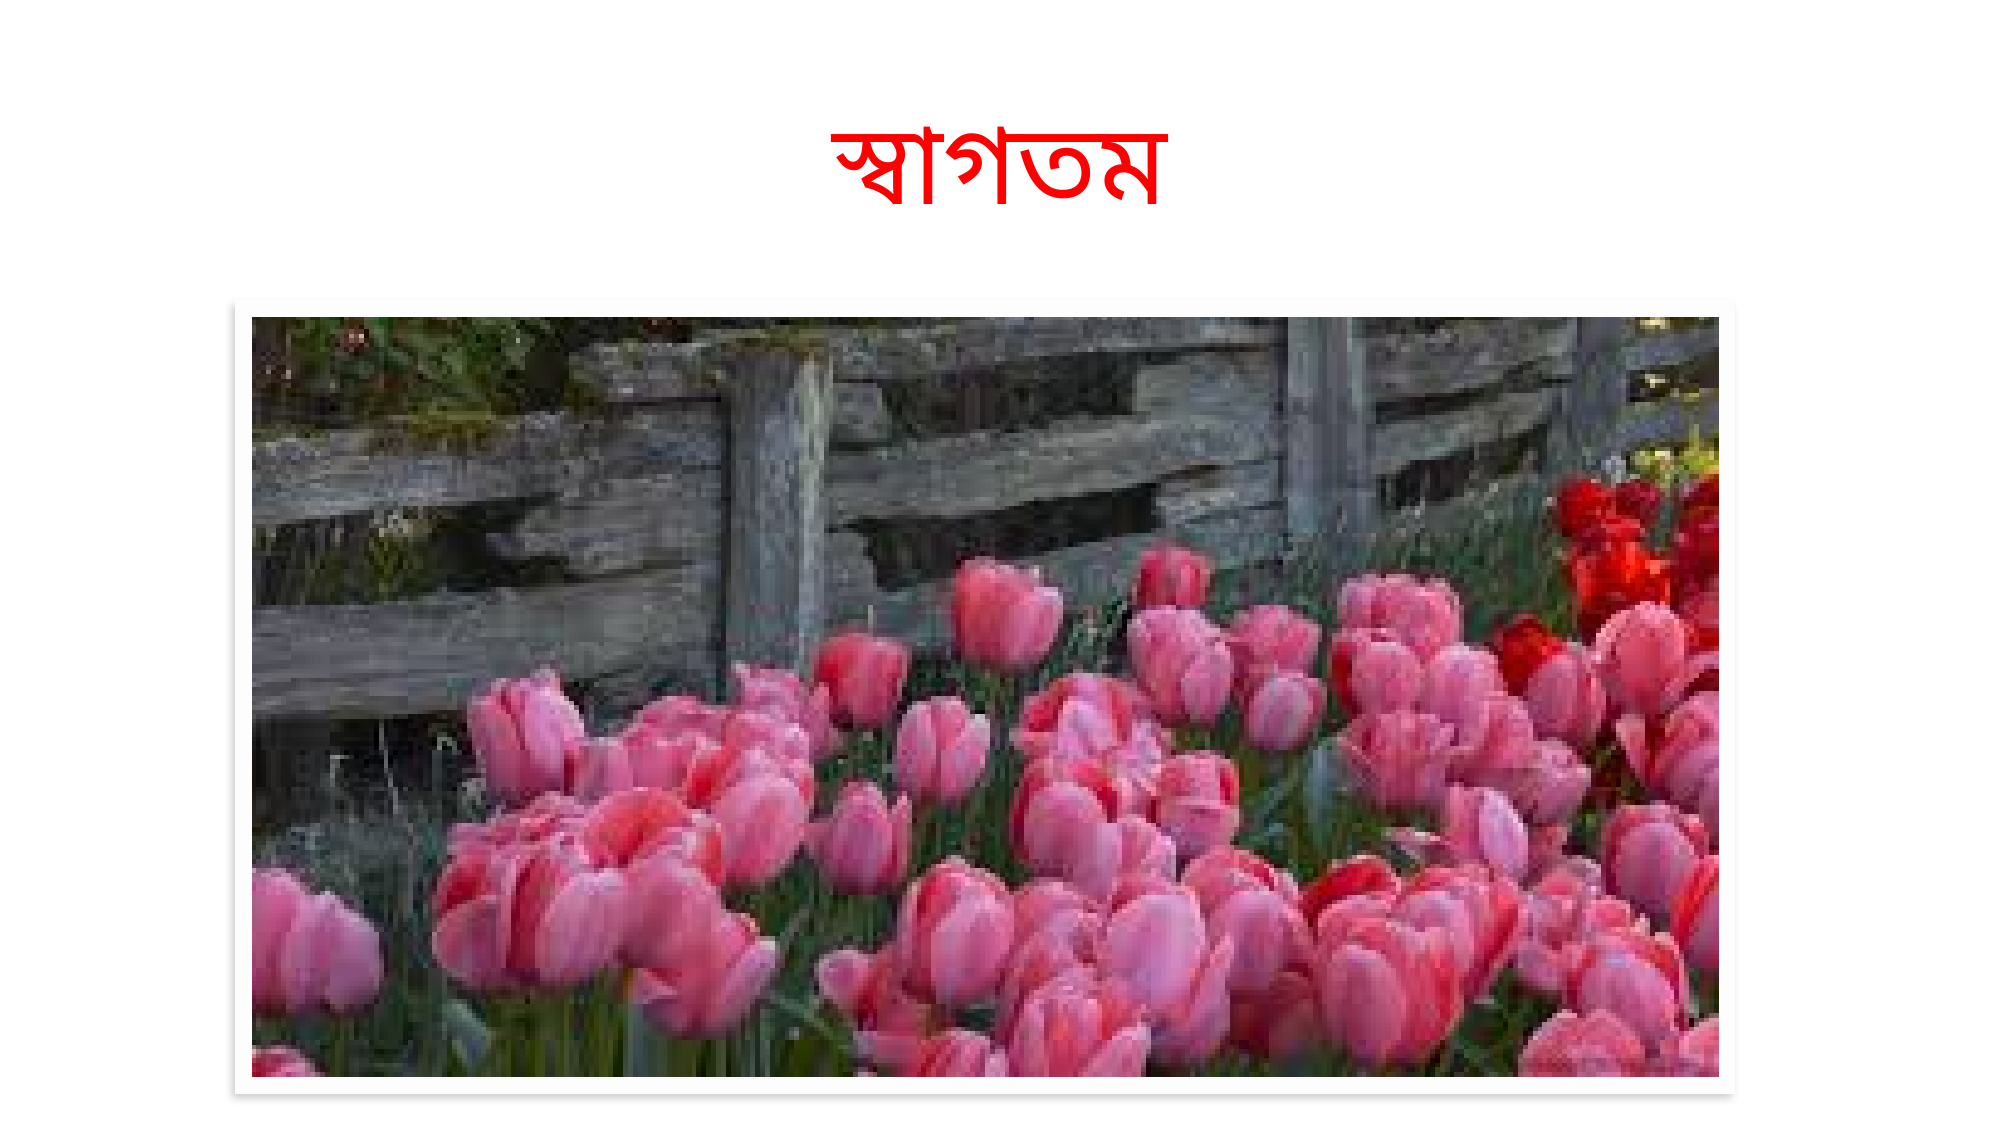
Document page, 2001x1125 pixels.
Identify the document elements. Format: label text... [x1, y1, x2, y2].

picture [252, 316, 1719, 1077]
title স্বাগতম [137, 59, 1863, 278]
